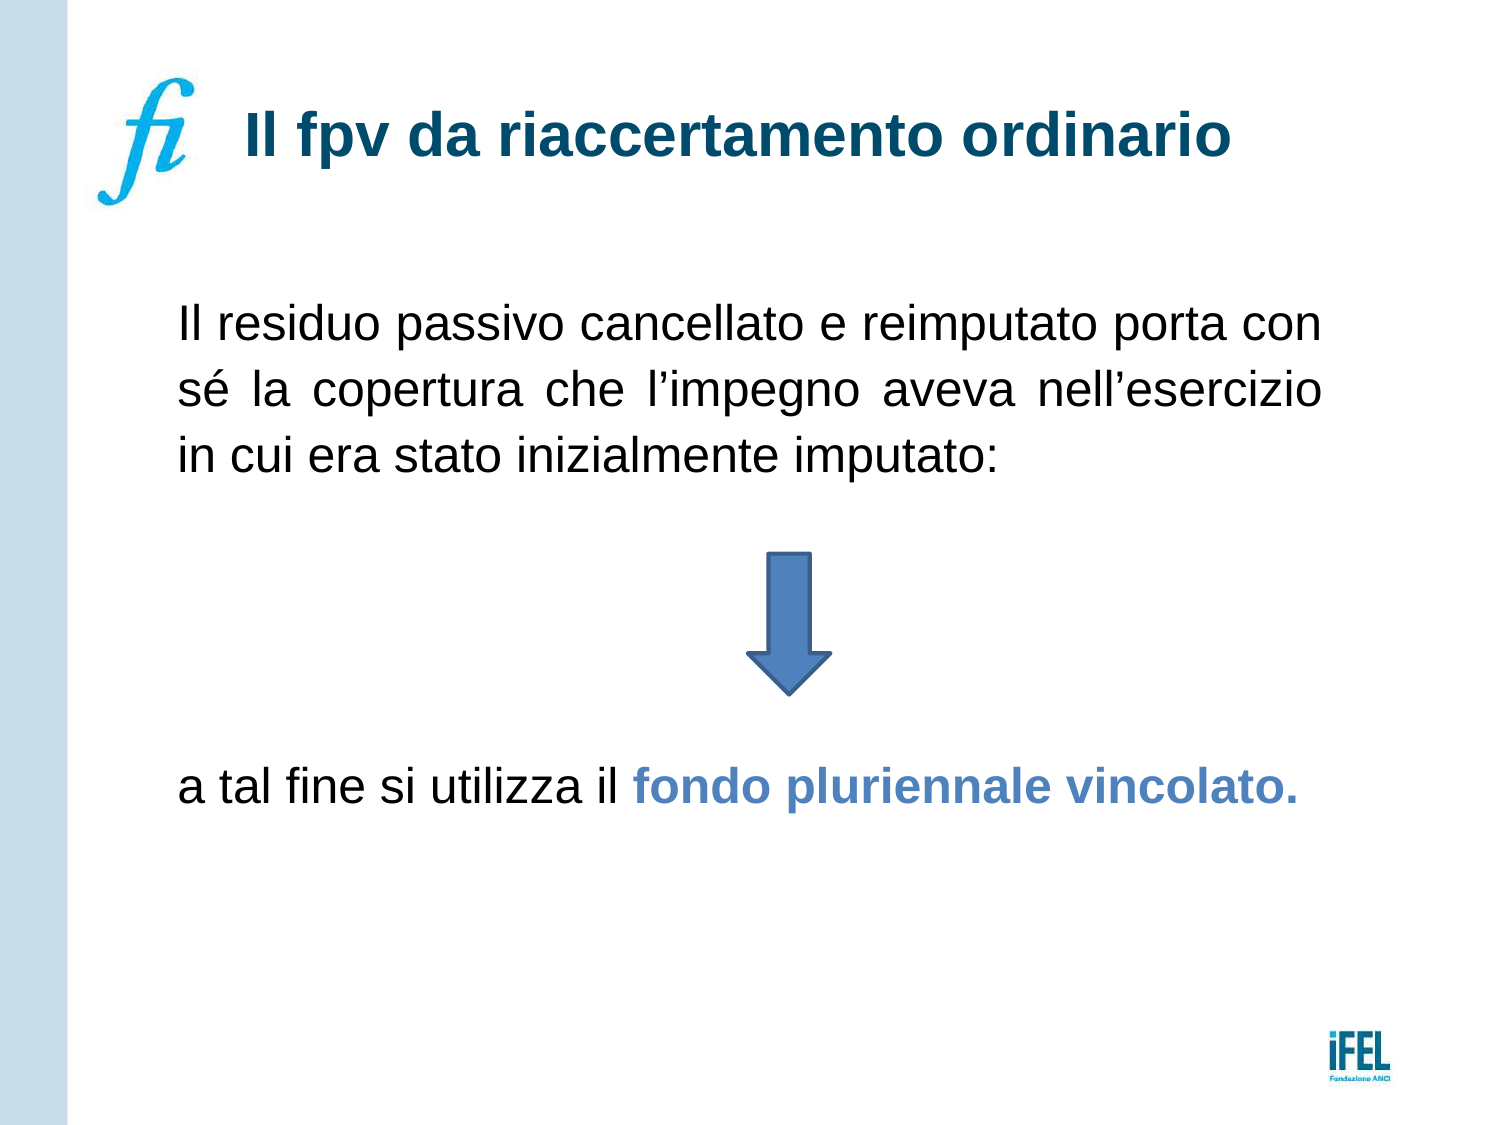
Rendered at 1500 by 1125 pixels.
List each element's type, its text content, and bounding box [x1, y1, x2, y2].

picture [0, 0, 1500, 1125]
title Il fpv da riaccertamento ordinario [229, 97, 1406, 241]
text_box [745, 551, 833, 697]
list Il residuo passivo cancellato e reimputato porta con sé la copertura che l’impegno aveva nell’esercizio in cui era stato inizialmente imputato: a tal fine si utilizza il fondo pluriennale vincolato. [162, 207, 1338, 918]
